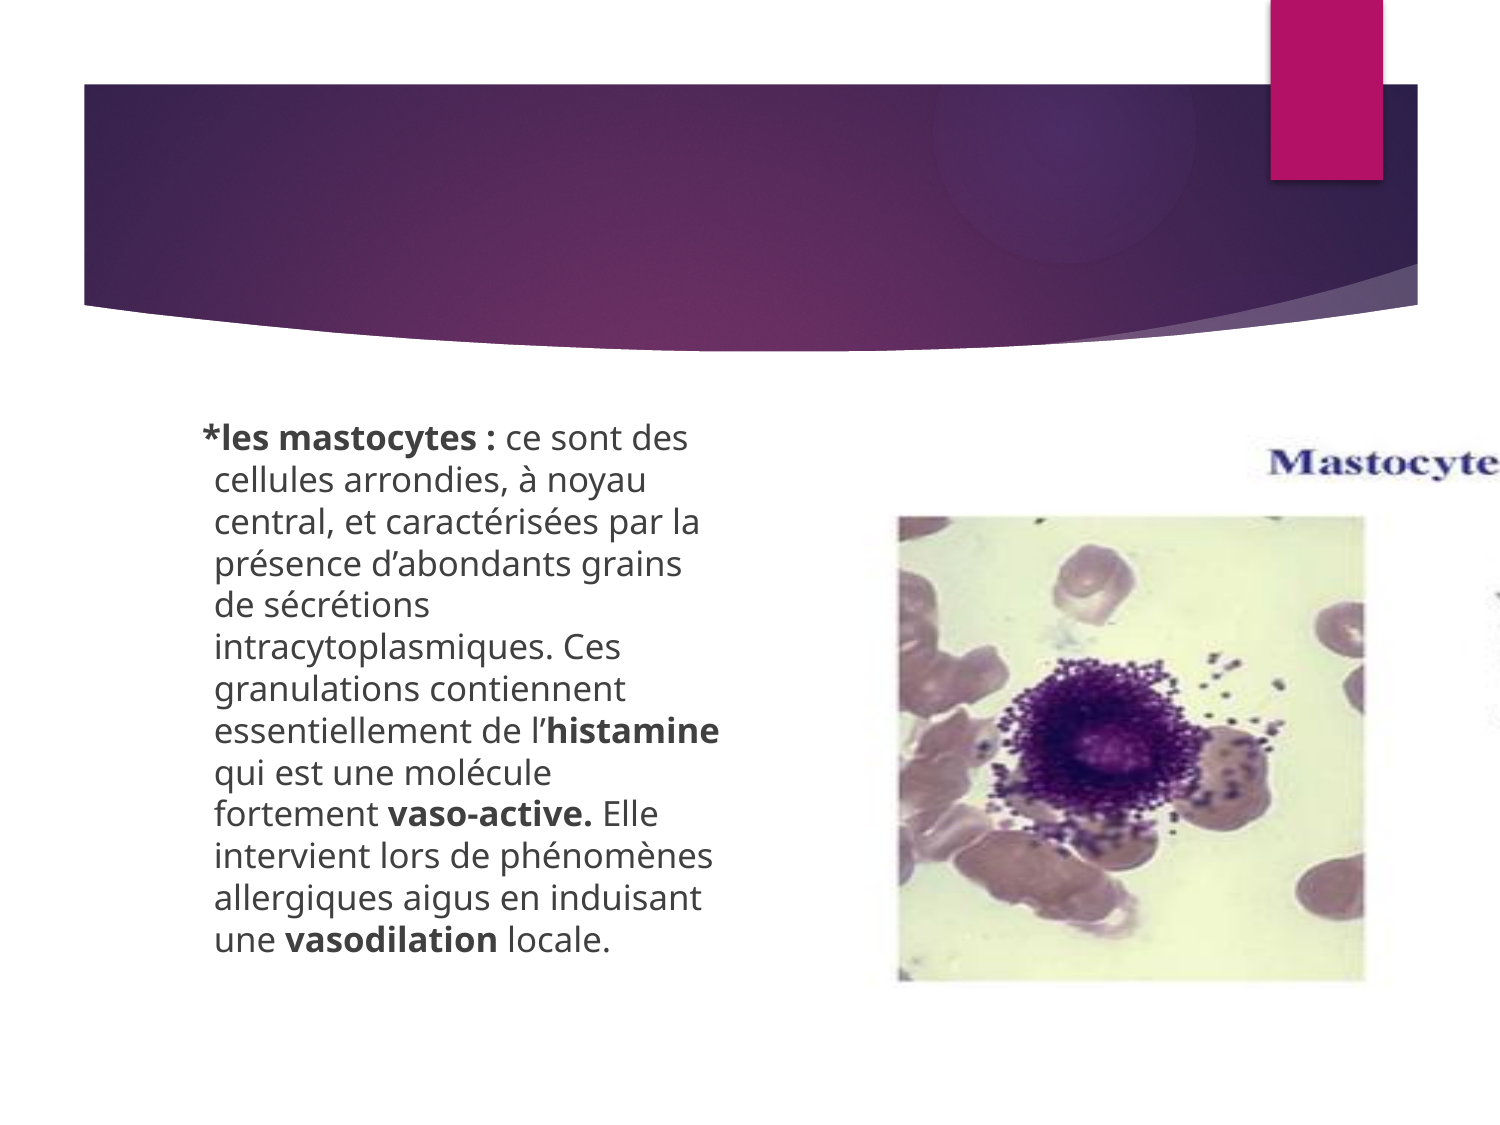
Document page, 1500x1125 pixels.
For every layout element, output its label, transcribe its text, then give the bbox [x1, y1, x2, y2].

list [820, 420, 1500, 1012]
list *les mastocytes : ce sont des cellules arrondies, à noyau central, et caractérisées par la présence d’abondants grains de sécrétions intracytoplasmiques. Ces granulations contiennent essentiellement de l’histamine qui est une molécule fortement vaso-active. Elle intervient lors de phénomènes allergiques aigus en induisant une vasodilation locale. [142, 408, 739, 988]
